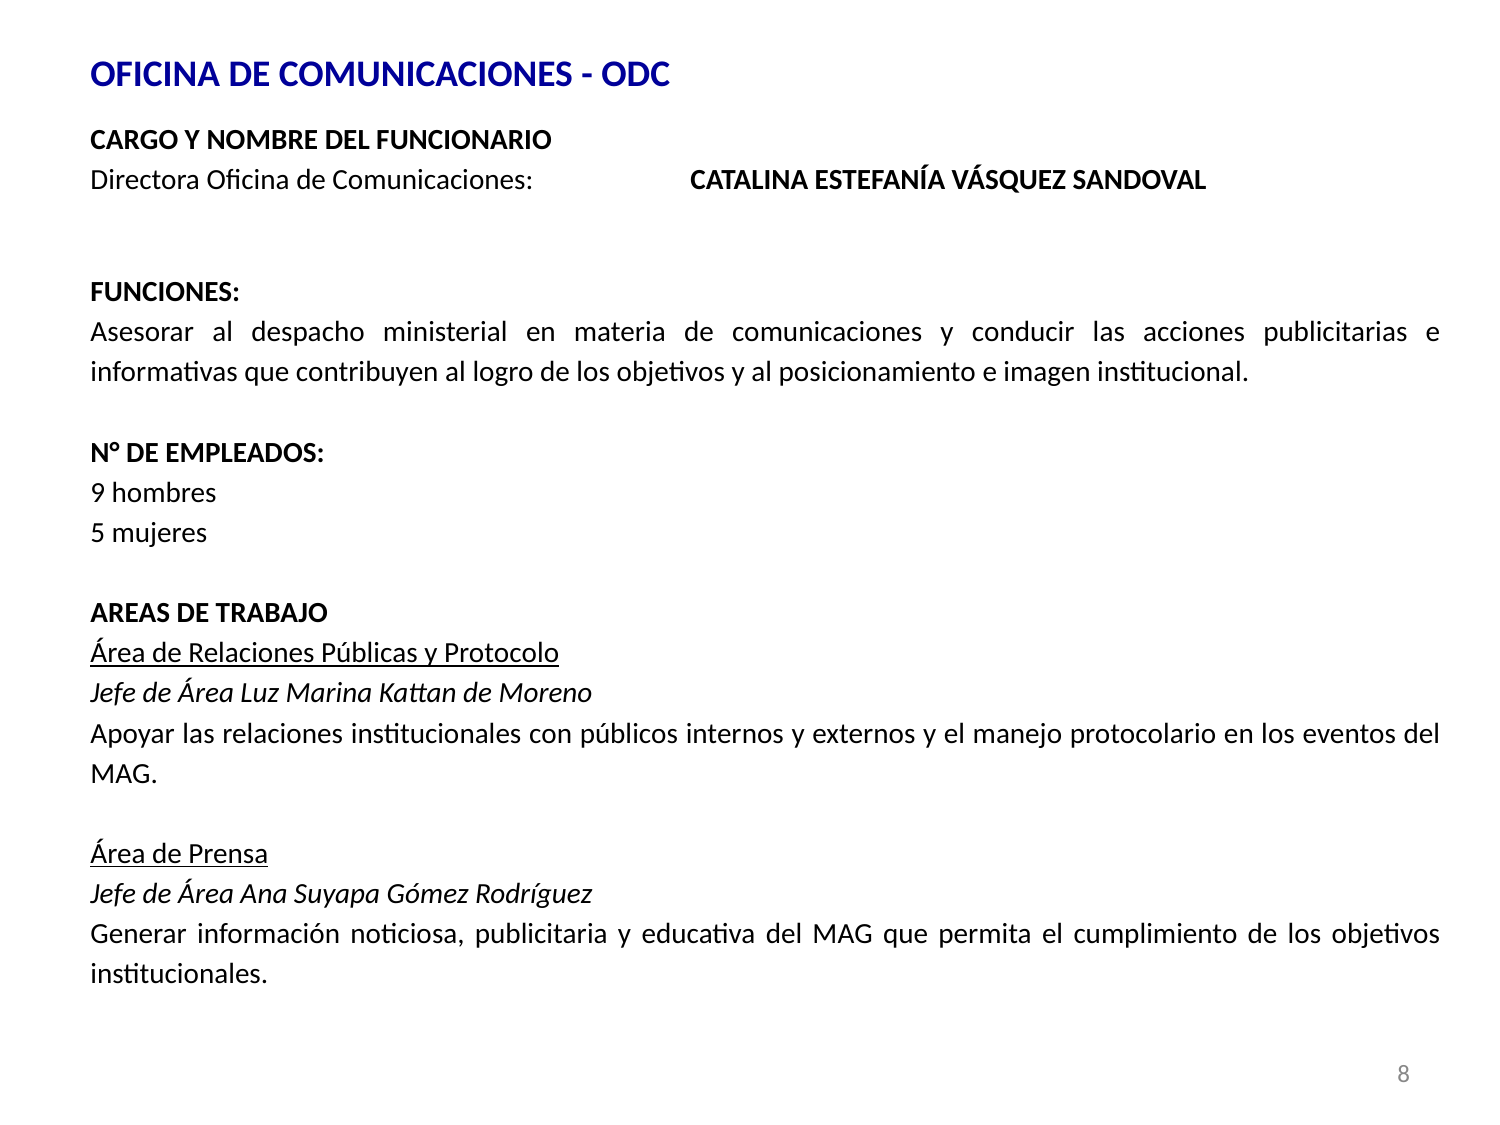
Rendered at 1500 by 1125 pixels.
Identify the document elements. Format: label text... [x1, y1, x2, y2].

text_box OFICINA DE COMUNICACIONES - ODC CARGO Y NOMBRE DEL FUNCIONARIO Directora Oficina de Comunicaciones: CATALINA ESTEFANÍA VÁSQUEZ SANDOVAL FUNCIONES: Asesorar al despacho ministerial en materia de comunicaciones y conducir las acciones publicitarias e informativas que contribuyen al logro de los objetivos y al posicionamiento e imagen institucional. N° DE EMPLEADOS: 9 hombres 5 mujeres AREAS DE TRABAJO Área de Relaciones Públicas y Protocolo Jefe de Área Luz Marina Kattan de Moreno Apoyar las relaciones institucionales con públicos internos y externos y el manejo protocolario en los eventos del MAG. Área de Prensa Jefe de Área Ana Suyapa Gómez Rodríguez Generar información noticiosa, publicitaria y educativa del MAG que permita el cumplimiento de los objetivos institucionales. [75, 35, 1455, 998]
slide_number 8 [1074, 1042, 1425, 1103]
